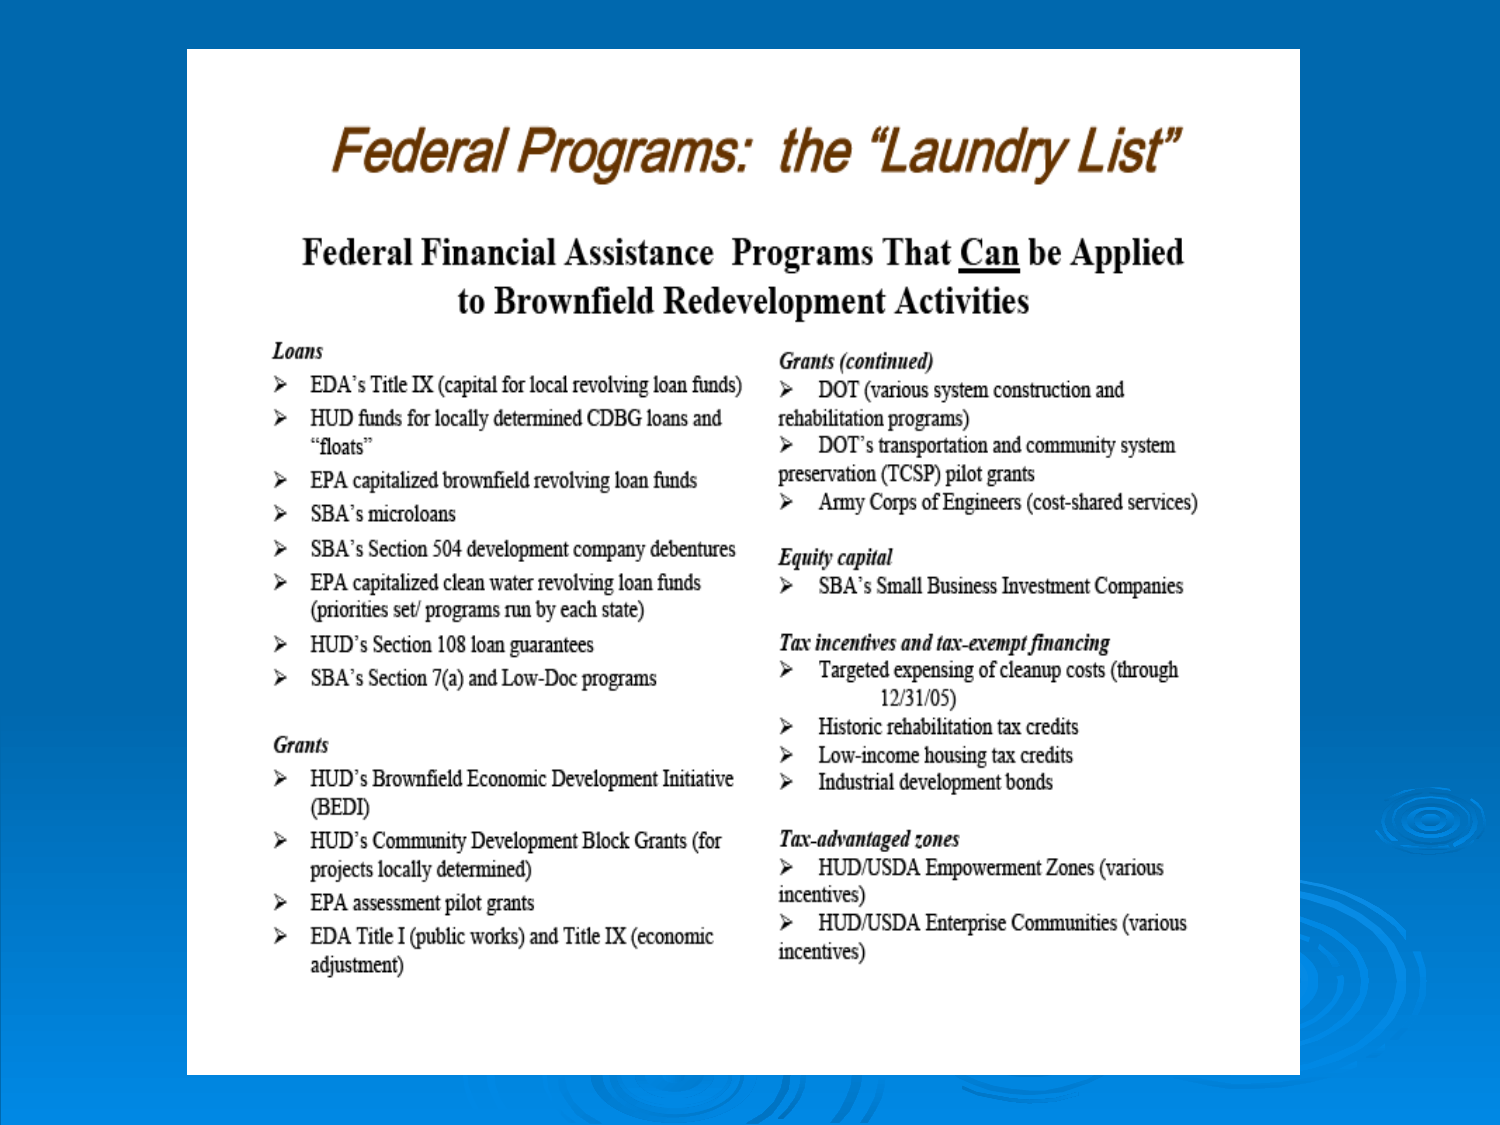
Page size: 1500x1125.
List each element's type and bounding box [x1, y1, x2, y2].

list [187, 49, 1301, 1076]
